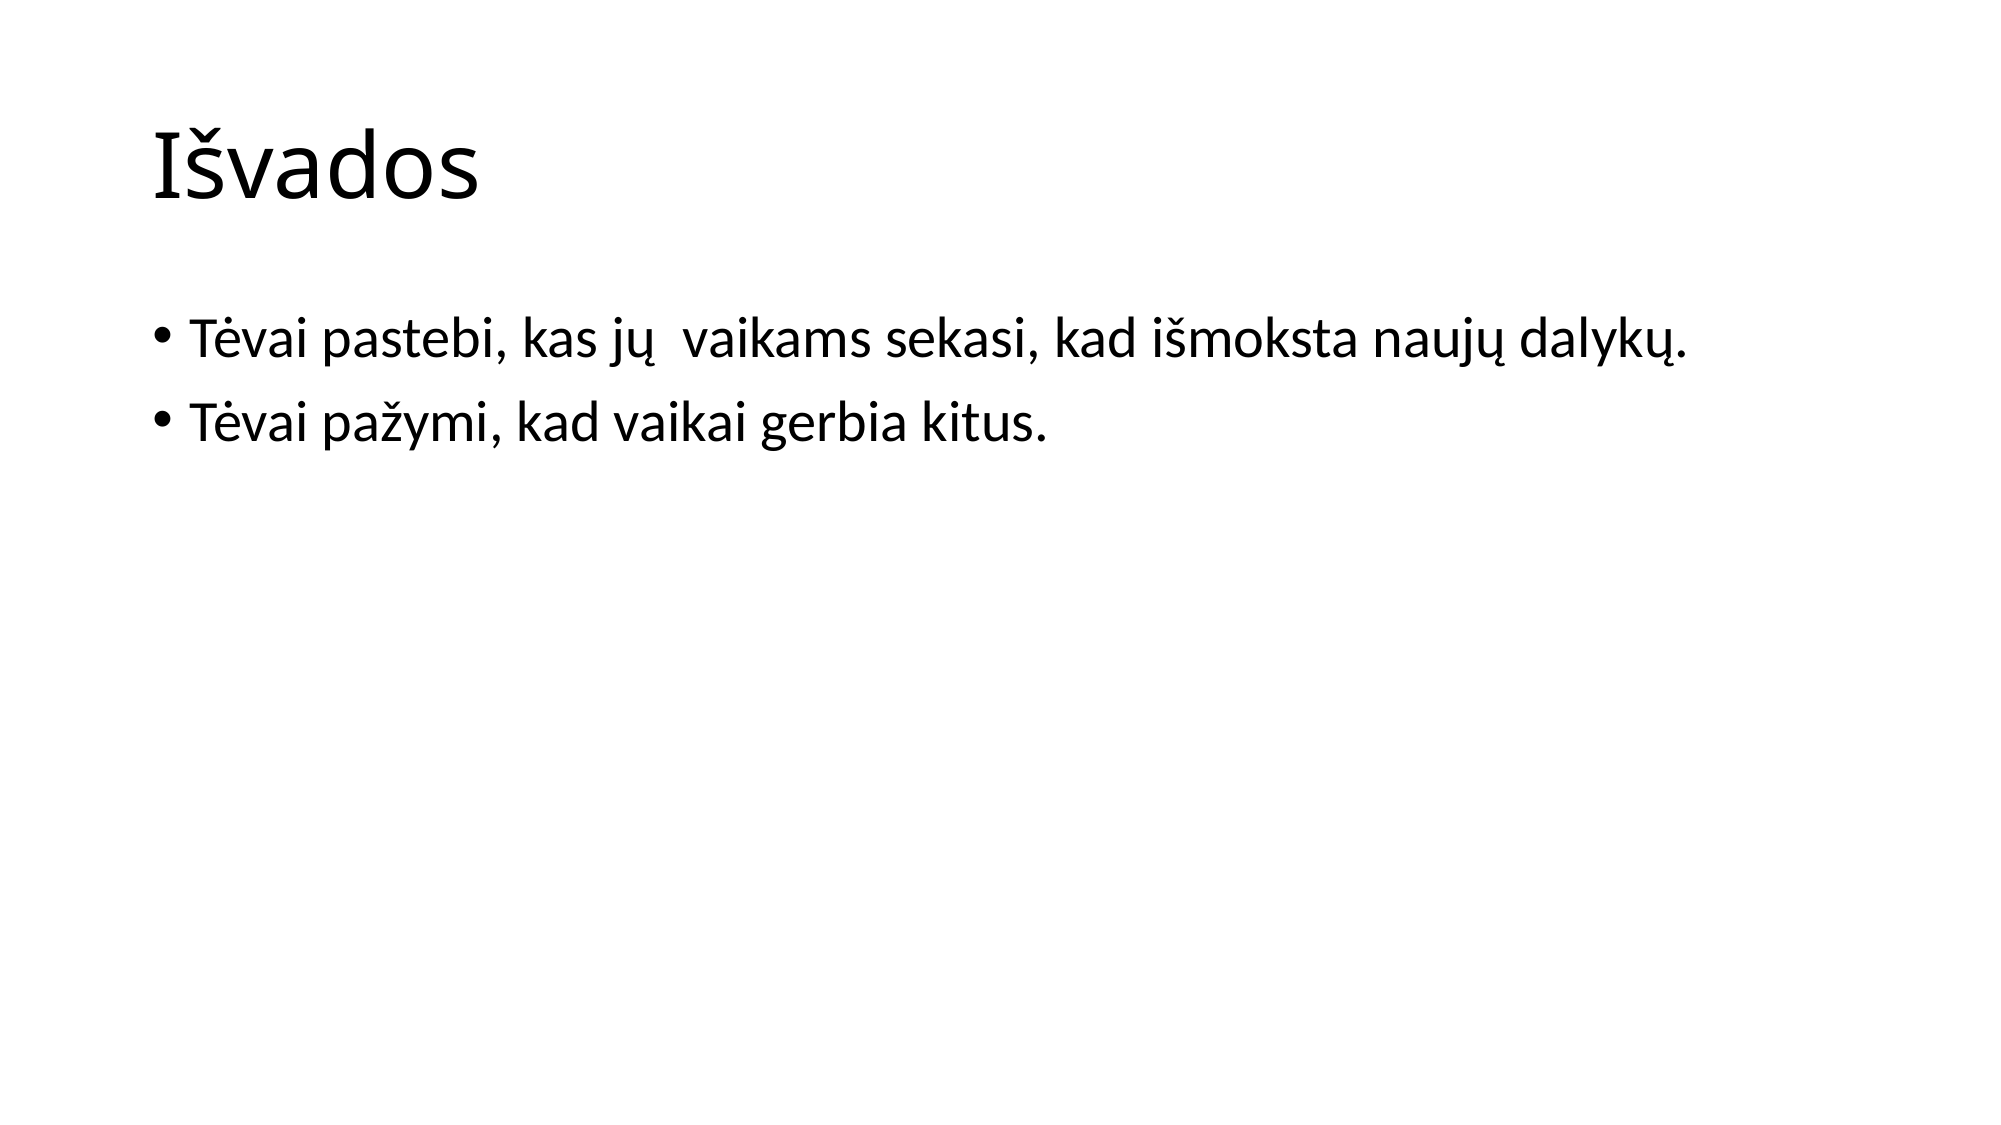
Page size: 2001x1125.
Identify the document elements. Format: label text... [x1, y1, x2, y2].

list Tėvai pastebi, kas jų vaikams sekasi, kad išmoksta naujų dalykų. Tėvai pažymi, kad vaikai gerbia kitus. [137, 299, 1863, 1014]
title Išvados [137, 59, 1863, 278]
